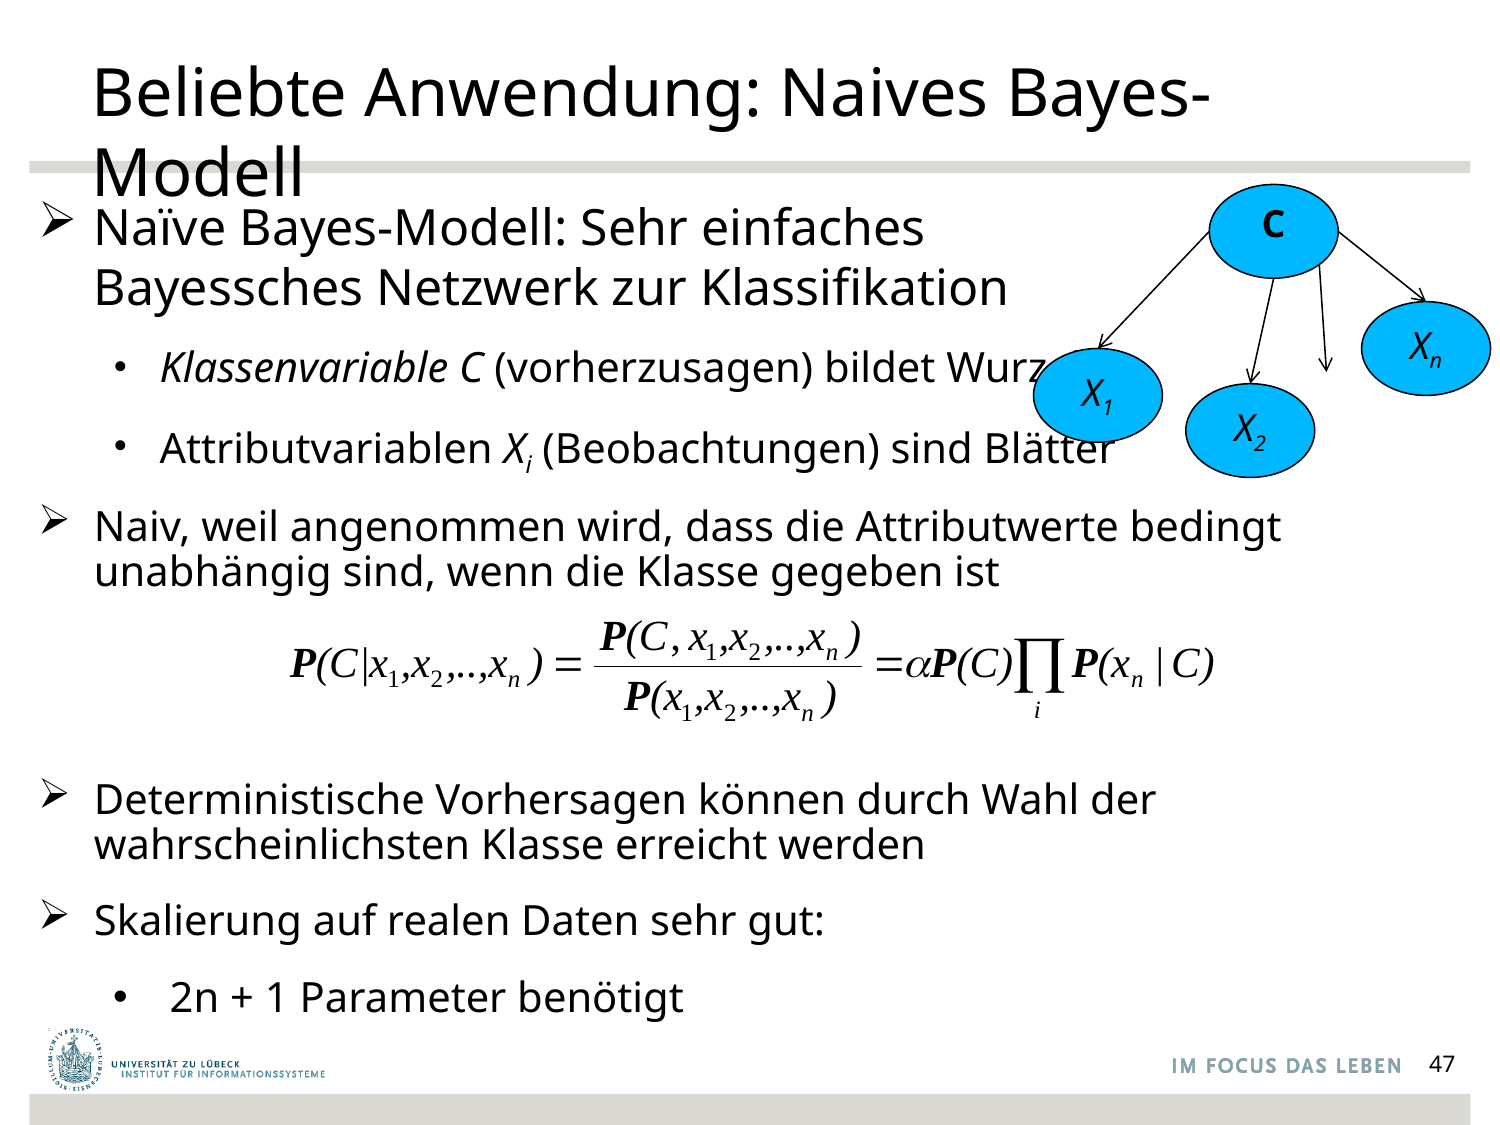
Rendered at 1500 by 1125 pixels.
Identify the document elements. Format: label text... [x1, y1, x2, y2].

slide_number 47 [1305, 1050, 1471, 1083]
text_box X1 [1033, 348, 1163, 443]
text_box C [1209, 184, 1339, 279]
text_box Naïve Bayes-Modell: Sehr einfaches Bayessches Netzwerk zur Klassifikation Klassenvariable C (vorherzusagen) bildet Wurzel Attributvariablen Xi (Beobachtungen) sind Blätter Naiv, weil angenommen wird, dass die Attributwerte bedingt unabhängig sind, wenn die Klasse gegeben ist Deterministische Vorhersagen können durch Wahl der wahrscheinlichsten Klasse erreicht werden Skalierung auf realen Daten sehr gut: 2n + 1 Parameter benötigt [23, 187, 1413, 1013]
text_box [281, 609, 1221, 731]
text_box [1337, 231, 1427, 302]
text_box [1097, 231, 1210, 349]
text_box Xn [1361, 301, 1491, 396]
title Beliebte Anwendung: Naives Bayes-Modell [76, 42, 1427, 126]
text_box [1209, 318, 1316, 343]
text_box [0, 148, 1471, 256]
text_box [1268, 314, 1377, 322]
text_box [740, 544, 760, 581]
text_box X2 [1185, 383, 1315, 478]
picture [1173, 1058, 1305, 1073]
